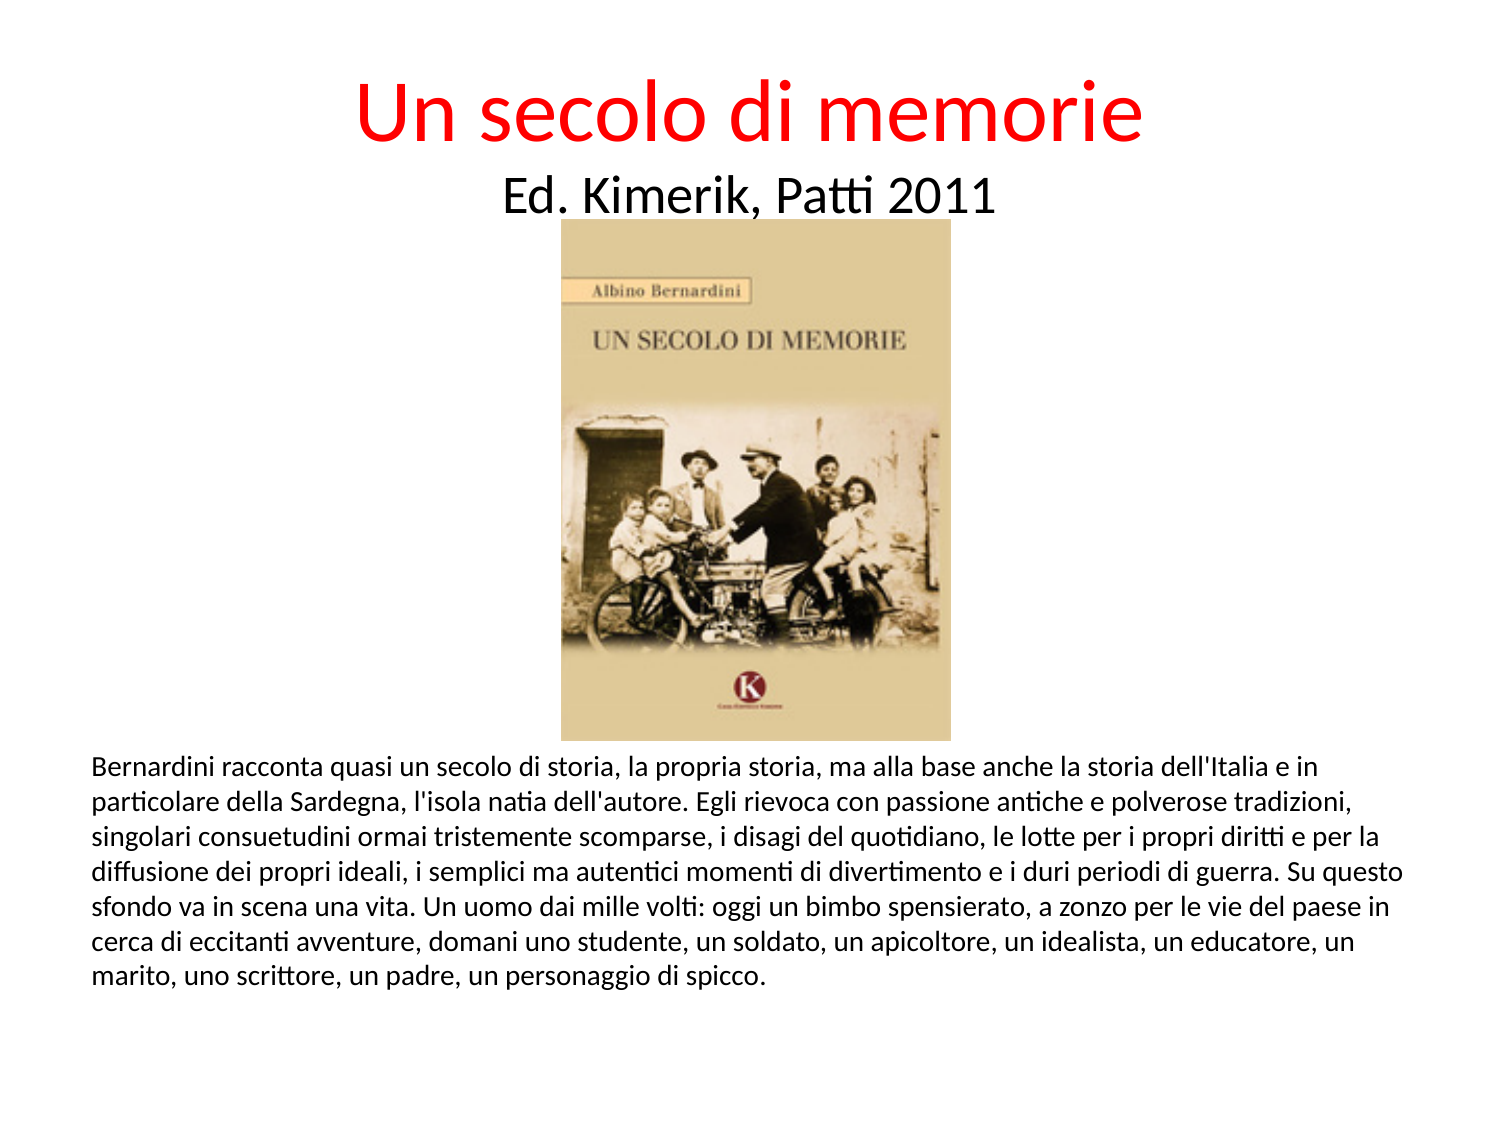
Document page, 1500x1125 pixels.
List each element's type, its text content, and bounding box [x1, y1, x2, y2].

title Un secolo di memorie Ed. Kimerik, Patti 2011 [75, 45, 1425, 233]
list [560, 219, 951, 741]
text_box Bernardini racconta quasi un secolo di storia, la propria storia, ma alla base anche la storia dell'Italia e in particolare della Sardegna, l'isola natia dell'autore. Egli rievoca con passione antiche e polverose tradizioni, singolari consuetudini ormai tristemente scomparse, i disagi del quotidiano, le lotte per i propri diritti e per la diffusione dei propri ideali, i semplici ma autentici momenti di divertimento e i duri periodi di guerra. Su questo sfondo va in scena una vita. Un uomo dai mille volti: oggi un bimbo spensierato, a zonzo per le vie del paese in cerca di eccitanti avventure, domani uno studente, un soldato, un apicoltore, un idealista, un educatore, un marito, uno scrittore, un padre, un personaggio di spicco. [76, 739, 1436, 1000]
